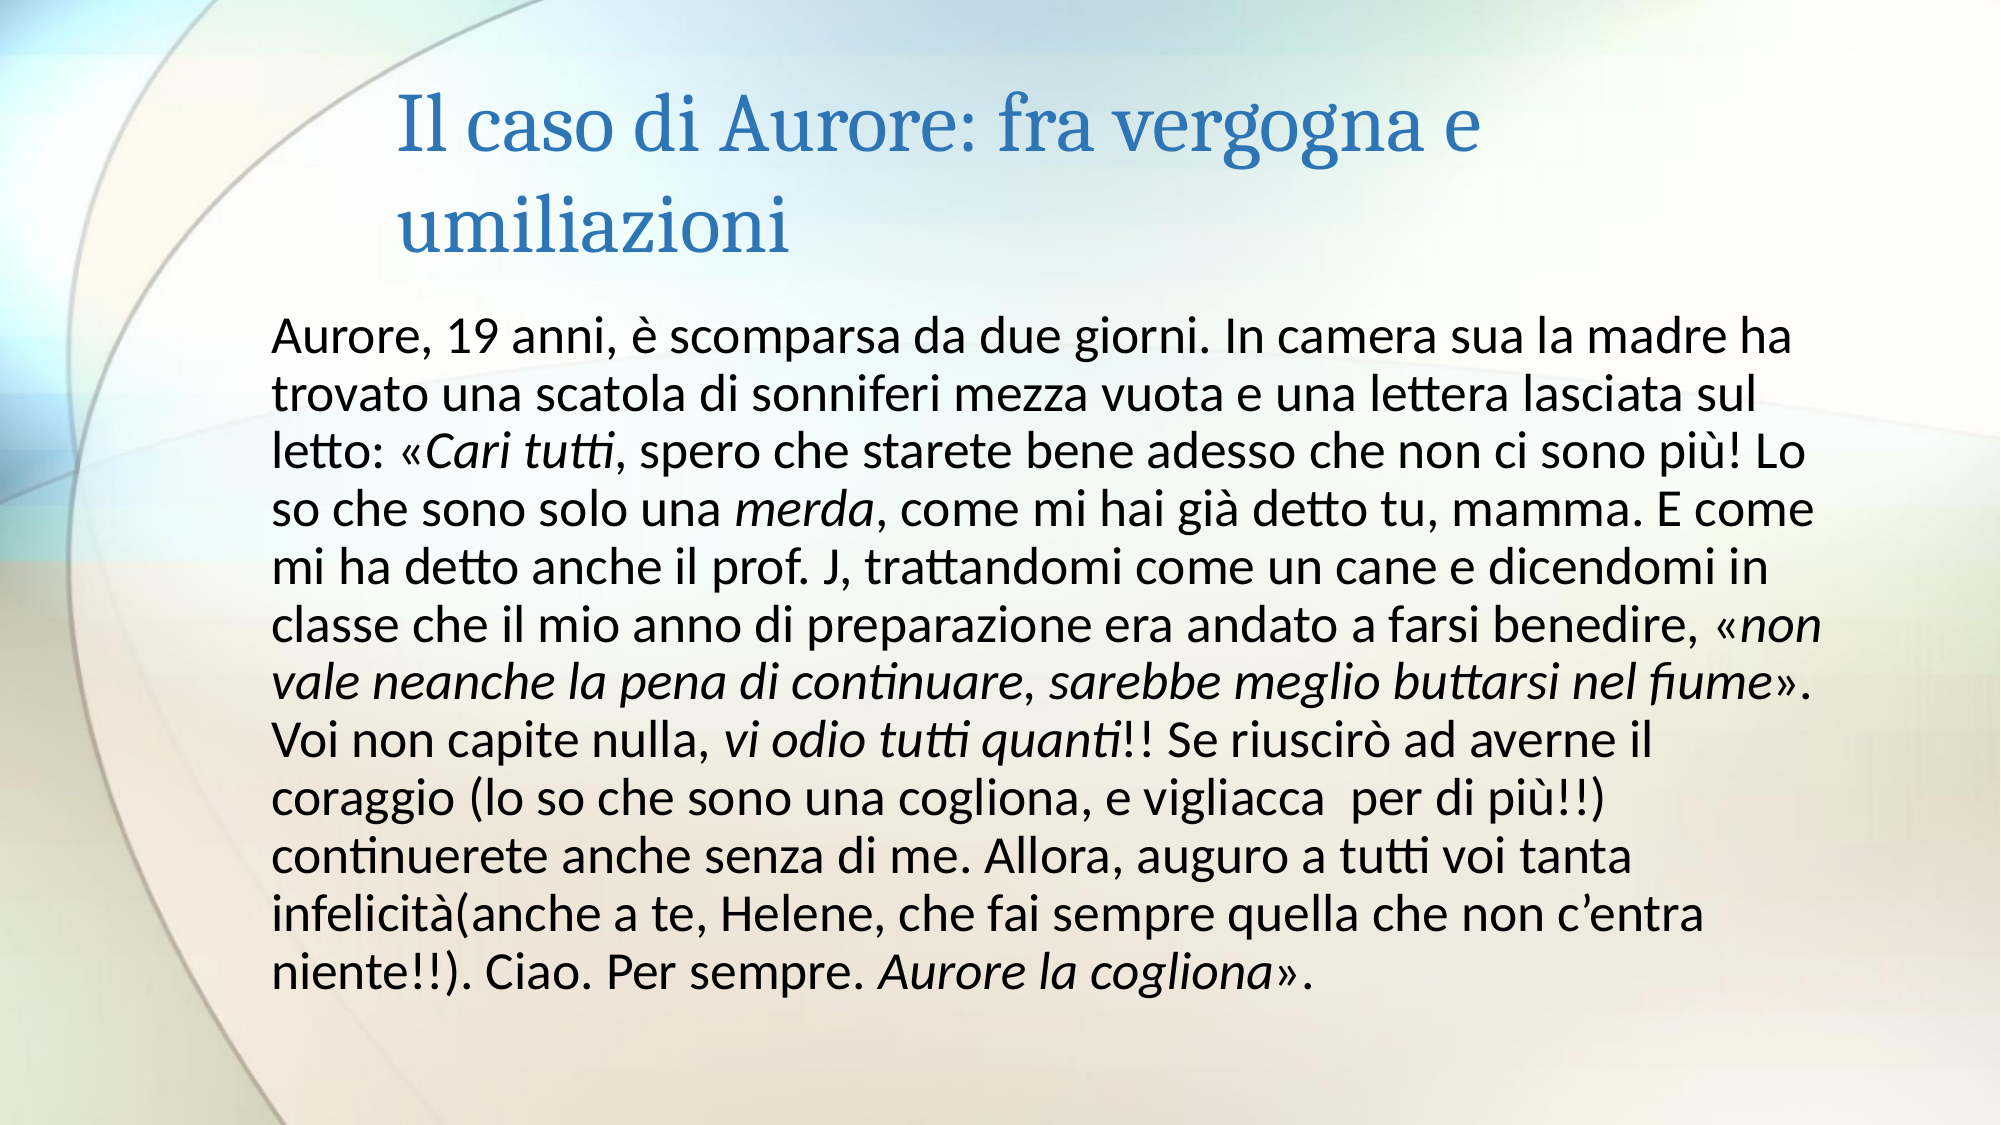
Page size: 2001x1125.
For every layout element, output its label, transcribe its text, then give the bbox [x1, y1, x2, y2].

picture [0, 0, 2001, 1125]
title Il caso di Aurore: fra vergogna e umiliazioni [381, 59, 1863, 278]
list Aurore, 19 anni, è scomparsa da due giorni. In camera sua la madre ha trovato una scatola di sonniferi mezza vuota e una lettera lasciata sul letto: «Cari tutti, spero che starete bene adesso che non ci sono più! Lo so che sono solo una merda, come mi hai già detto tu, mamma. E come mi ha detto anche il prof. J, trattandomi come un cane e dicendomi in classe che il mio anno di preparazione era andato a farsi benedire, «non vale neanche la pena di continuare, sarebbe meglio buttarsi nel fiume». Voi non capite nulla, vi odio tutti quanti!! Se riuscirò ad averne il coraggio (lo so che sono una cogliona, e vigliacca per di più!!) continuerete anche senza di me. Allora, auguro a tutti voi tanta infelicità(anche a te, Helene, che fai sempre quella che non c’entra niente!!). Ciao. Per sempre. Aurore la cogliona». [256, 299, 1863, 1014]
